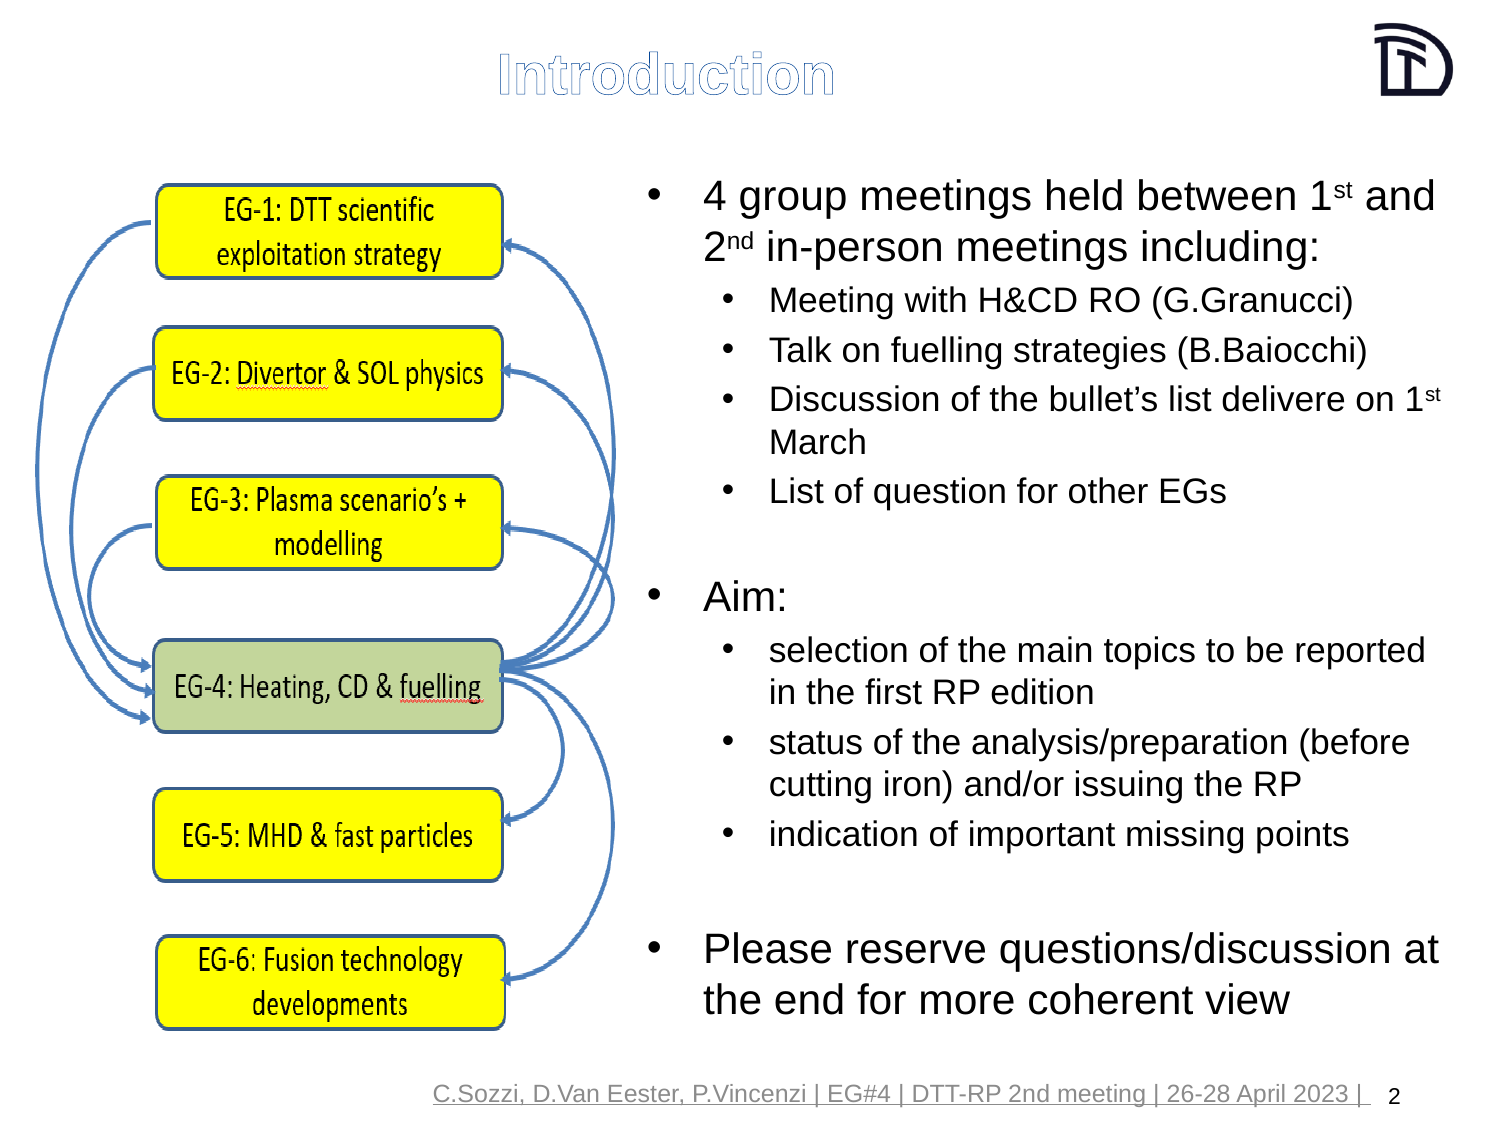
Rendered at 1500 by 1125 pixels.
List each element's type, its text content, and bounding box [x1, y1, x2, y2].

picture [23, 160, 633, 1047]
picture [1368, 16, 1459, 102]
footer C.Sozzi, D.Van Eester, P.Vincenzi | EG#4 | DTT-RP 2nd meeting | 26-28 April 2023 | [371, 1070, 1387, 1115]
title Introduction [19, 16, 1314, 126]
list 4 group meetings held between 1st and 2nd in-person meetings including: Meeting with H&CD RO (G.Granucci) Talk on fuelling strategies (B.Baiocchi) Discussion of the bullet’s list delivere on 1st March List of question for other EGs Aim: selection of the main topics to be reported in the first RP edition status of the analysis/preparation (before cutting iron) and/or issuing the RP indication of important missing points Please reserve questions/discussion at the end for more coherent view [633, 160, 1459, 1047]
